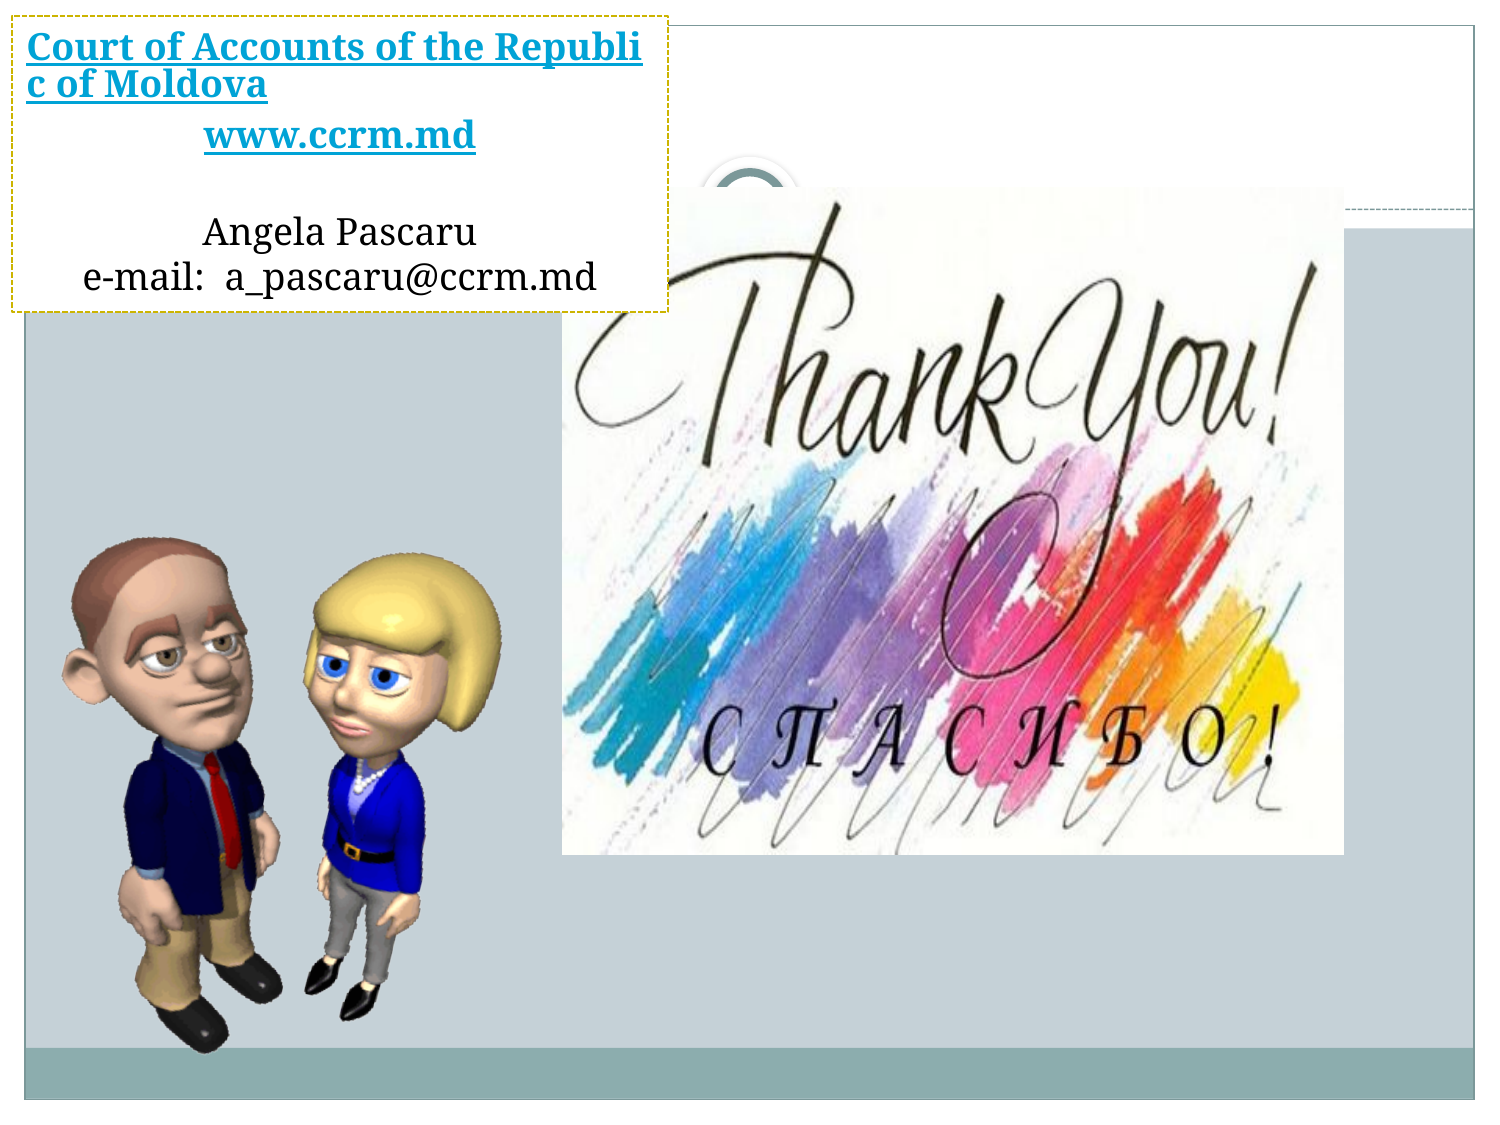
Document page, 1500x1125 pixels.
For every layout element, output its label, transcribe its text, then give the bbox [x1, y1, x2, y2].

picture [0, 187, 1344, 1125]
text_box Court of Accounts of the Republic of Moldova www.ccrm.md Angela Pascaru e-mail: a_pascaru@ccrm.md [11, 15, 669, 313]
